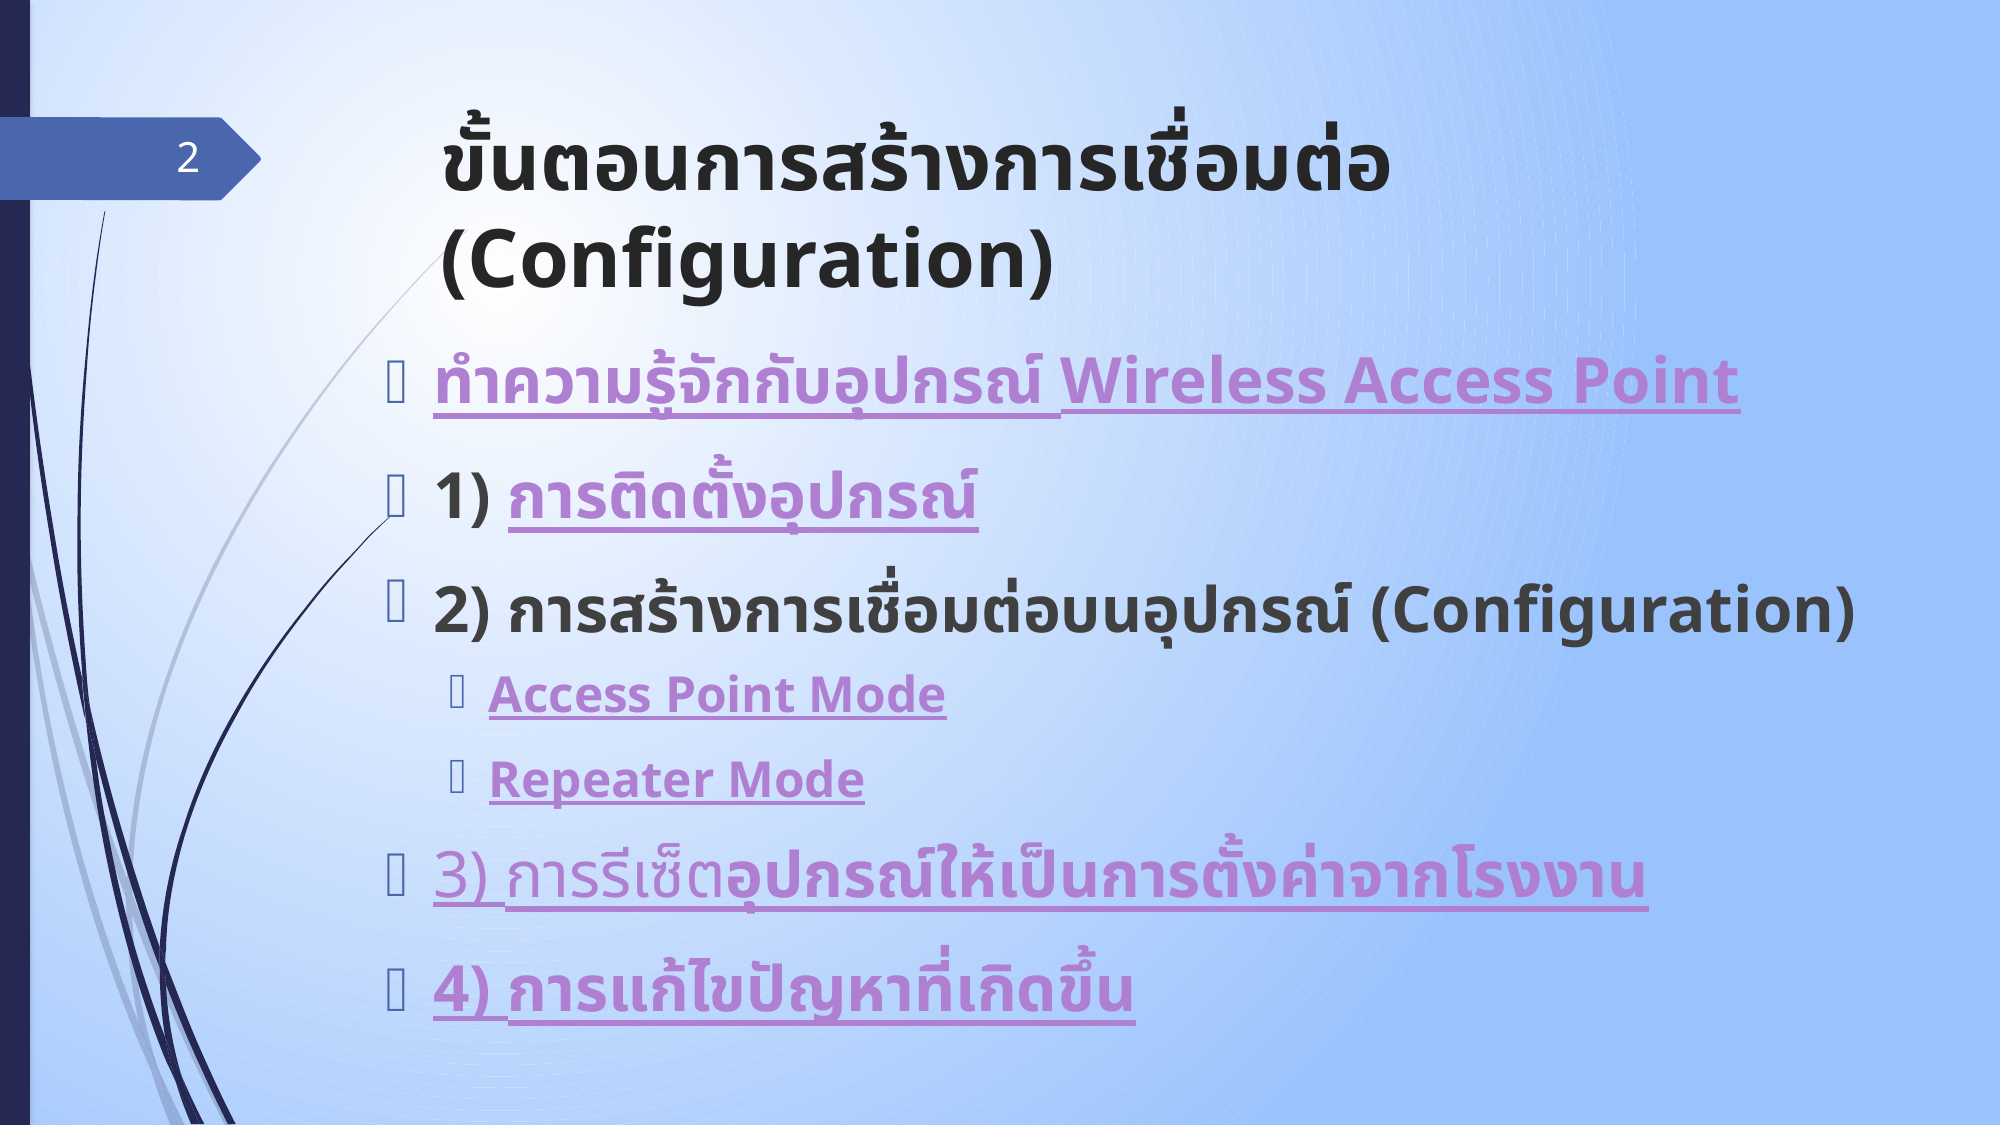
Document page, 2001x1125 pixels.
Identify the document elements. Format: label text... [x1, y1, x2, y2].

slide_number 2 [87, 129, 216, 190]
list ทำความรู้จักกับอุปกรณ์ Wireless Access Point 1) การติดตั้งอุปกรณ์ 2) การสร้างการเชื่อมต่อบนอุปกรณ์ (Configuration) Access Point Mode Repeater Mode 3) การรีเซ็ตอุปกรณ์ให้เป็นการตั้งค่าจากโรงงาน 4) การแก้ไขปัญหาที่เกิดขึ้น [370, 332, 1888, 1125]
title ขั้นตอนการสร้างการเชื่อมต่อ (Configuration) [425, 102, 1888, 313]
